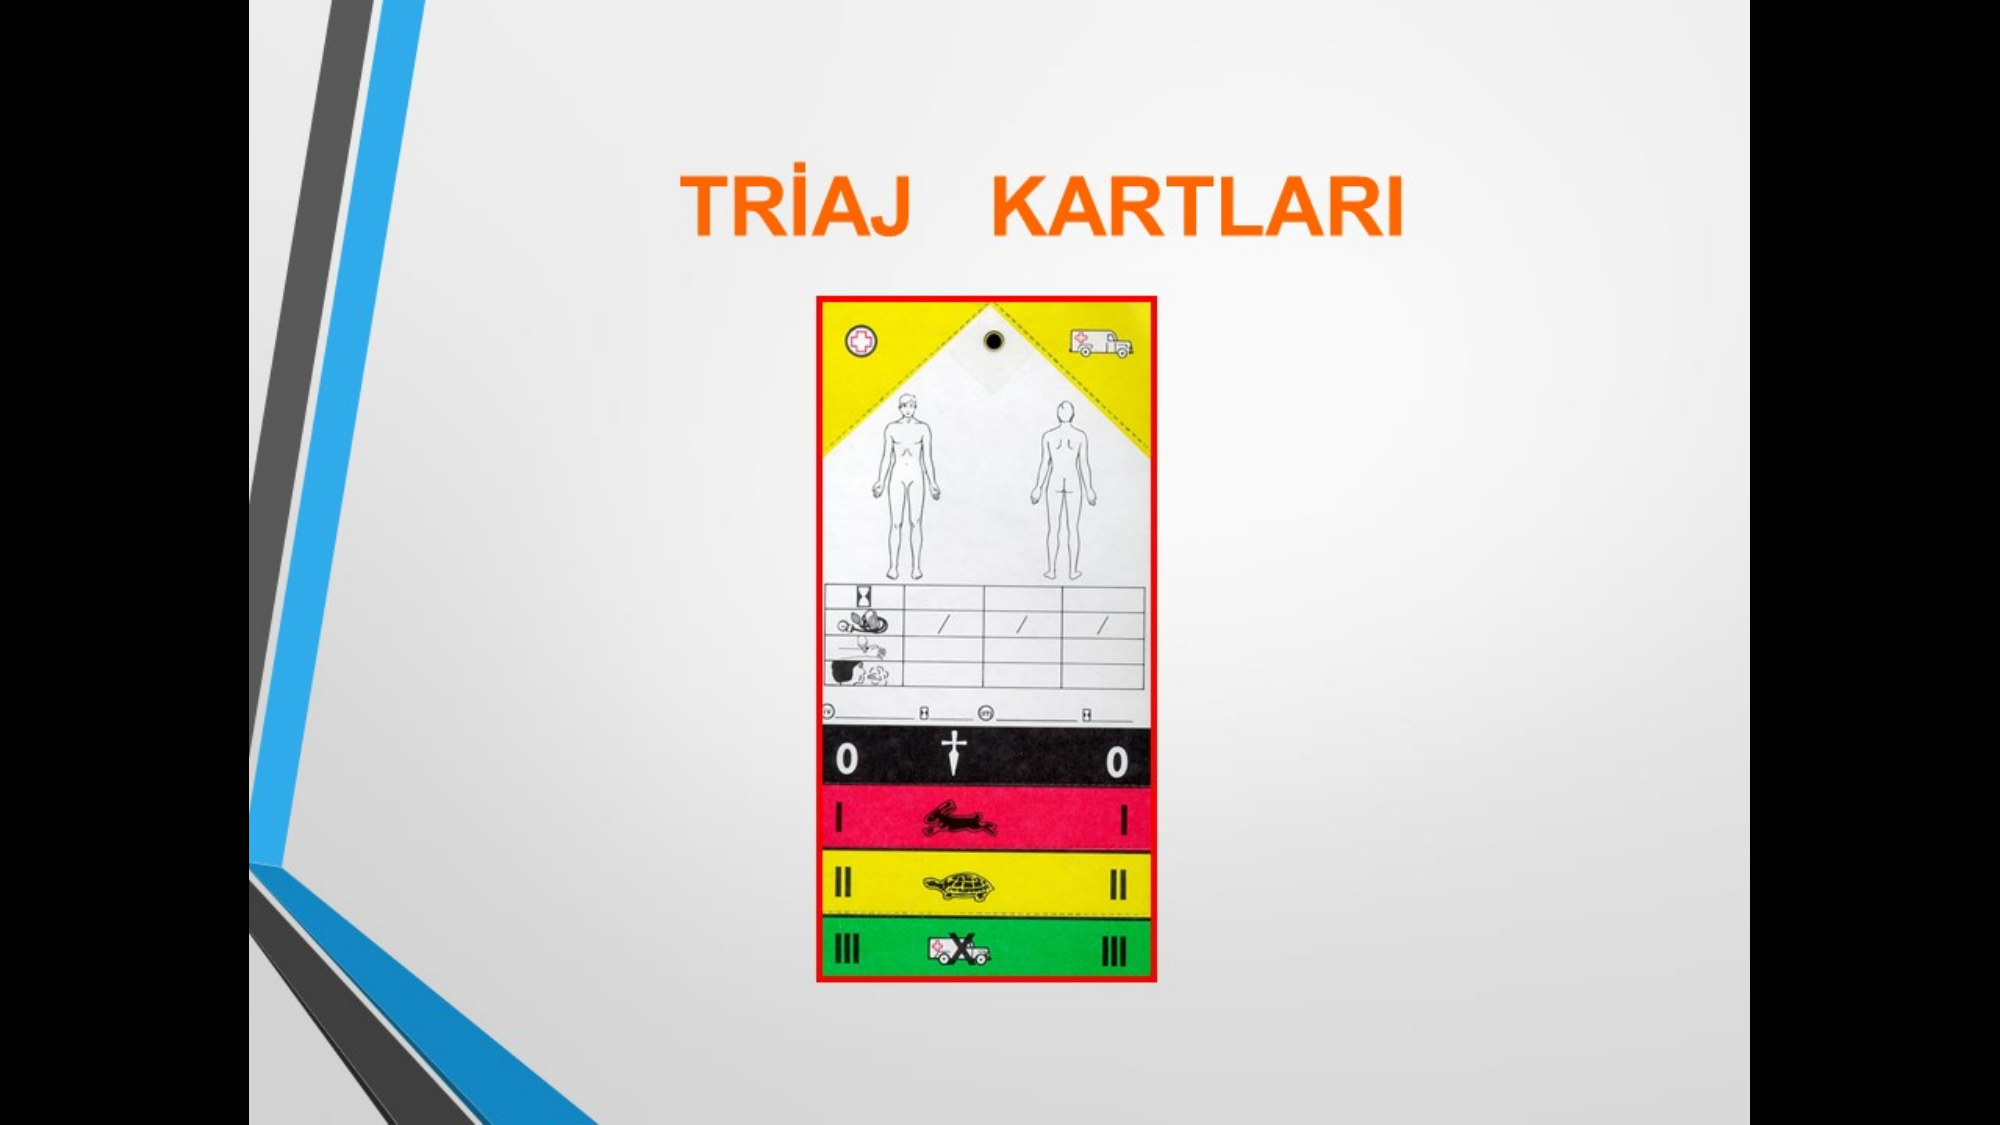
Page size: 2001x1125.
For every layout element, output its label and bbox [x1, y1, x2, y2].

picture [249, 0, 1750, 1125]
